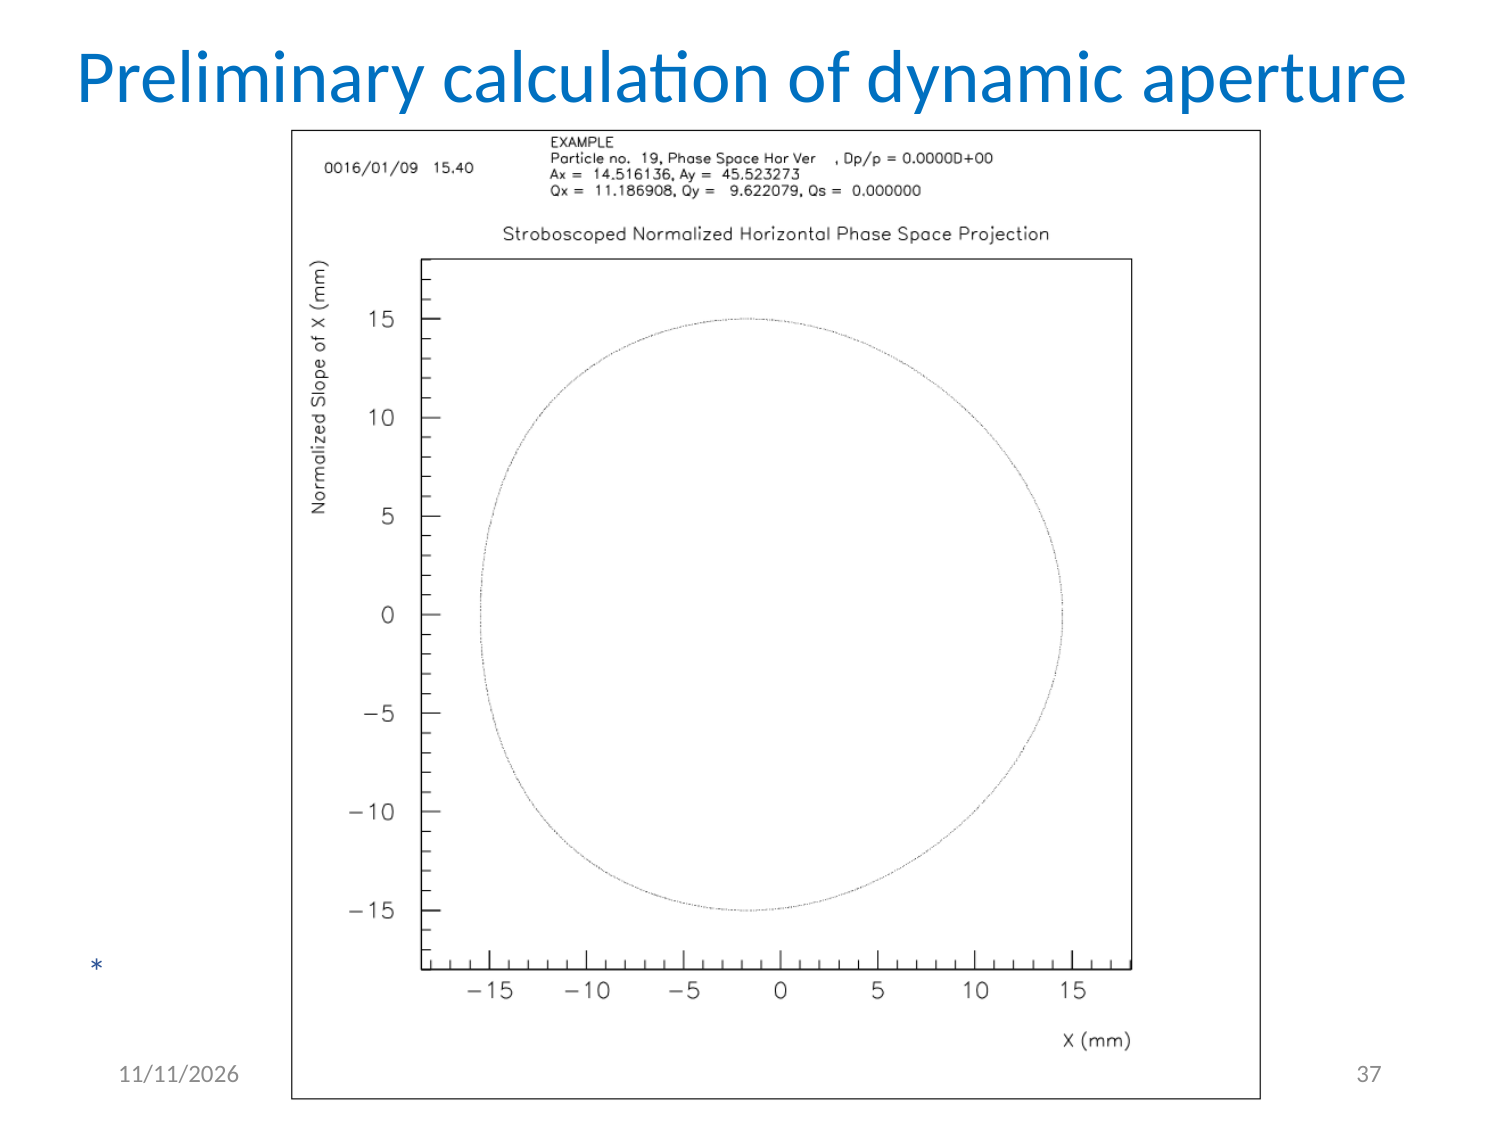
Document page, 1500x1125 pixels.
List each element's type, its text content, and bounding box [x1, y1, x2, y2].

text_box * [72, 940, 138, 1001]
picture [281, 114, 1270, 1112]
slide_number 37 [1270, 1042, 1397, 1103]
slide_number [103, 1042, 281, 1103]
text_box Preliminary calculation of dynamic aperture [61, 20, 1439, 125]
